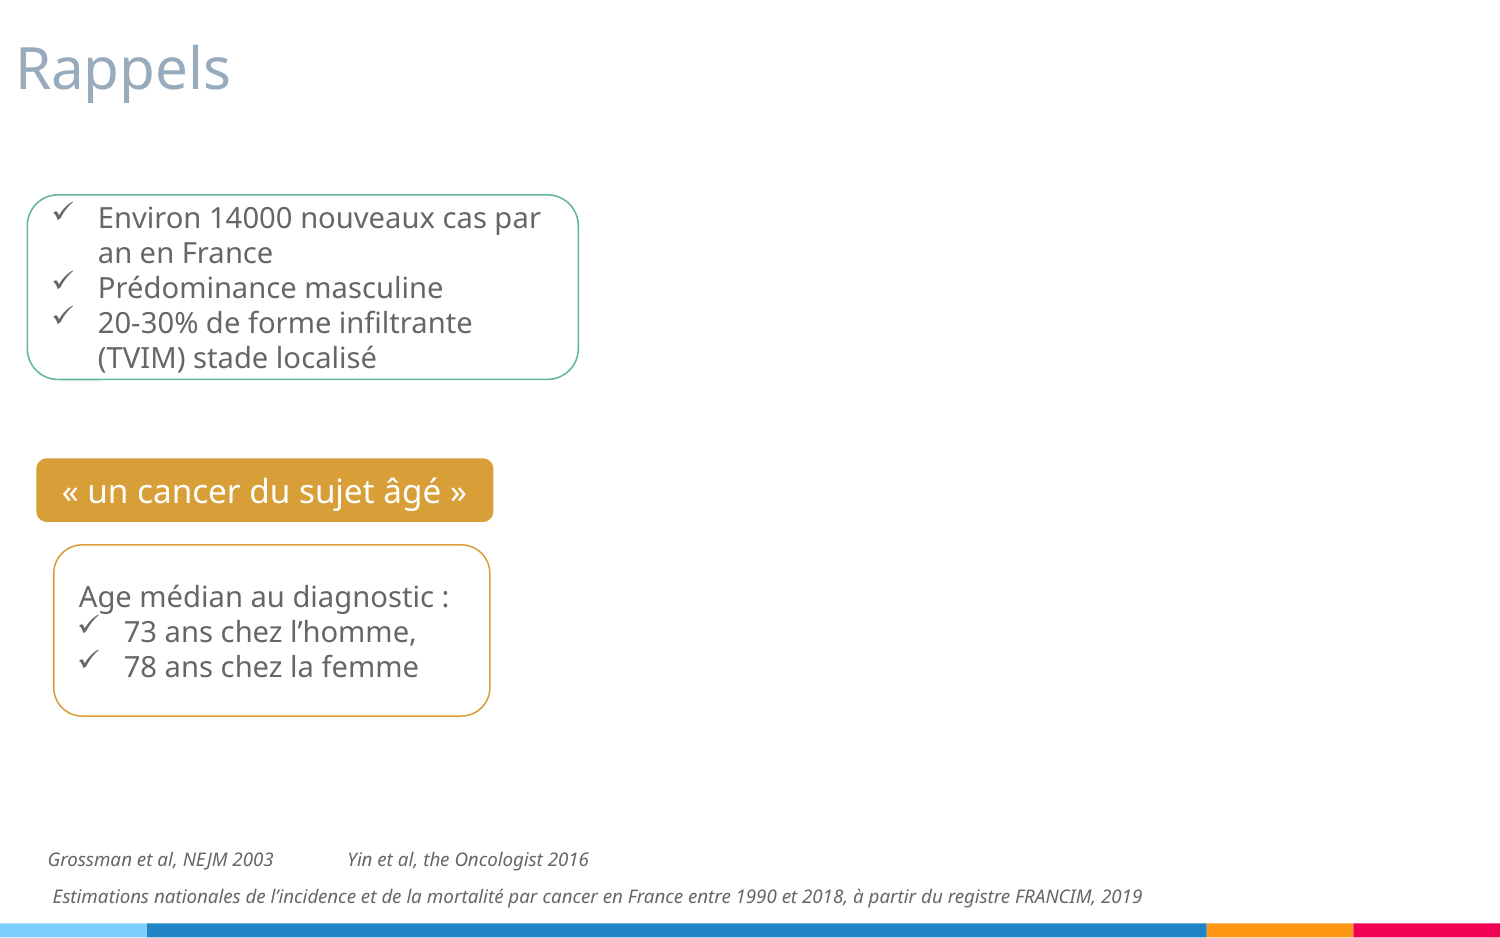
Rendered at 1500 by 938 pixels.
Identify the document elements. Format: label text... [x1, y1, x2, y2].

text_box Yin et al, the Oncologist 2016 [332, 840, 616, 878]
text_box Grossman et al, NEJM 2003 [32, 840, 289, 878]
text_box « un cancer du sujet âgé » [34, 456, 496, 525]
title Rappels [0, 0, 1061, 116]
text_box Age médian au diagnostic : 73 ans chez l’homme, 78 ans chez la femme [51, 542, 493, 719]
text_box Estimations nationales de l’incidence et de la mortalité par cancer en France entre 1990 et 2018, à partir du registre FRANCIM, 2019 [37, 877, 1157, 915]
text_box Environ 14000 nouveaux cas par an en France Prédominance masculine 20-30% de forme infiltrante (TVIM) stade localisé [25, 192, 581, 382]
